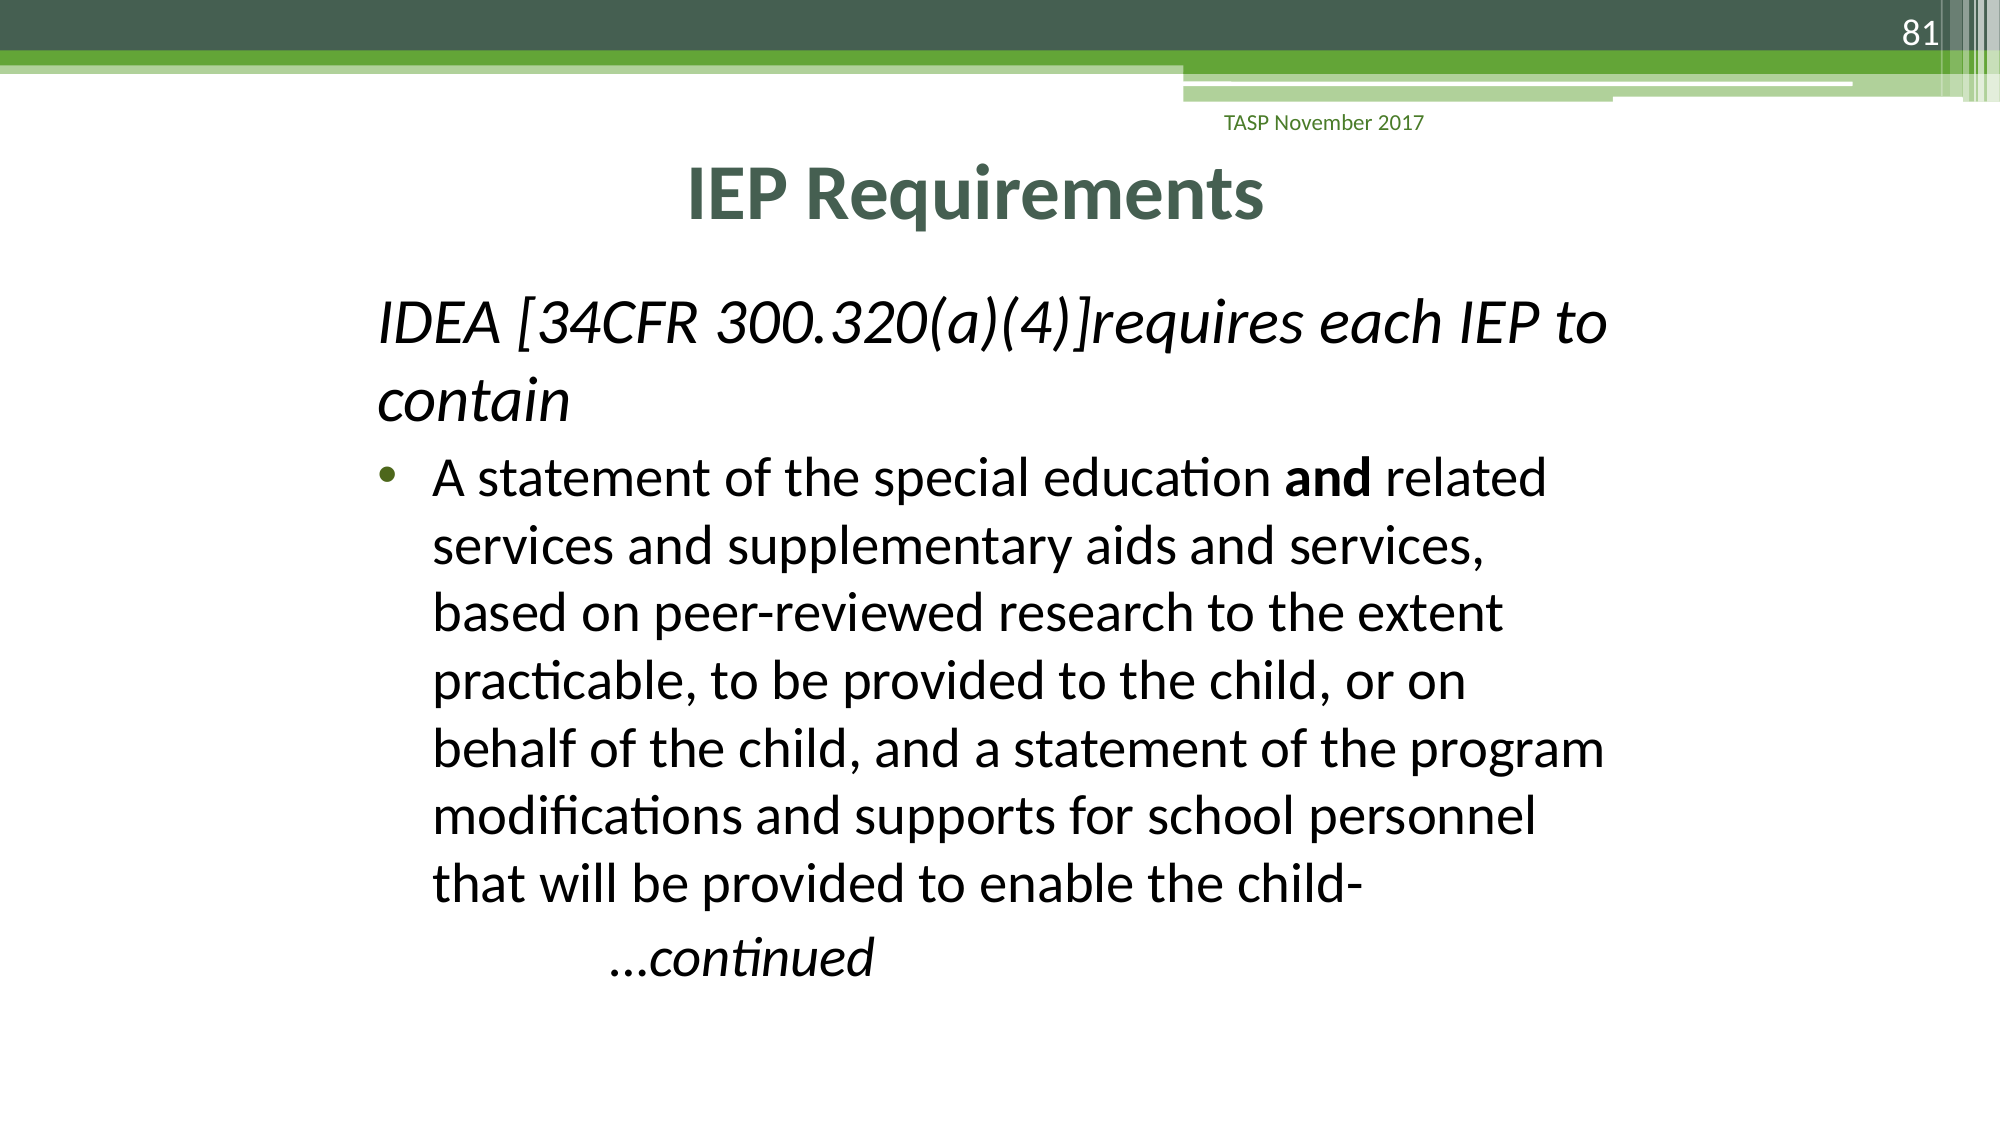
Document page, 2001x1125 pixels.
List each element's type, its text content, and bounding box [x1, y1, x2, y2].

title IEP Requirements [338, 132, 1614, 243]
slide_number 81 [1788, 0, 1955, 61]
footer TASP November 2017 [1149, 100, 1440, 176]
list IDEA [34CFR 300.320(a)(4)]requires each IEP to contain A statement of the special education and related services and supplementary aids and services, based on peer-reviewed research to the extent practicable, to be provided to the child, or on behalf of the child, and a statement of the program modifications and supports for school personnel that will be provided to enable the child- …continued [362, 187, 1638, 1038]
